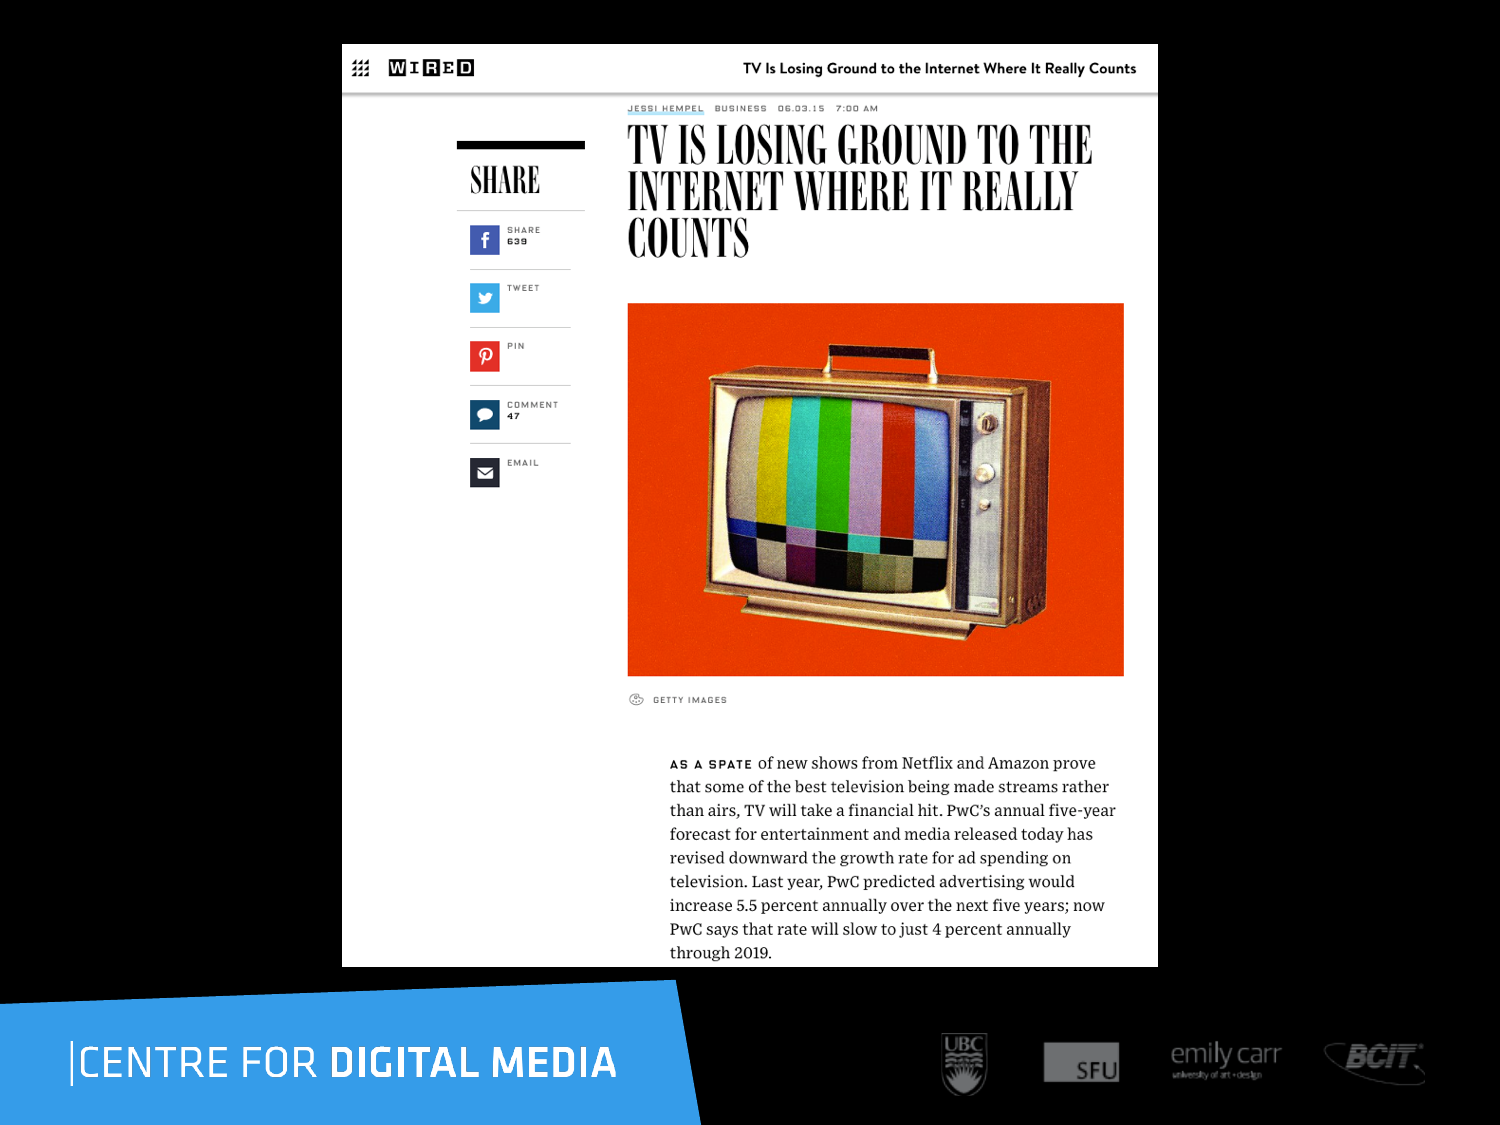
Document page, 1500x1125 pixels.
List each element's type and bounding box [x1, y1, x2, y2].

list [341, 44, 1162, 967]
